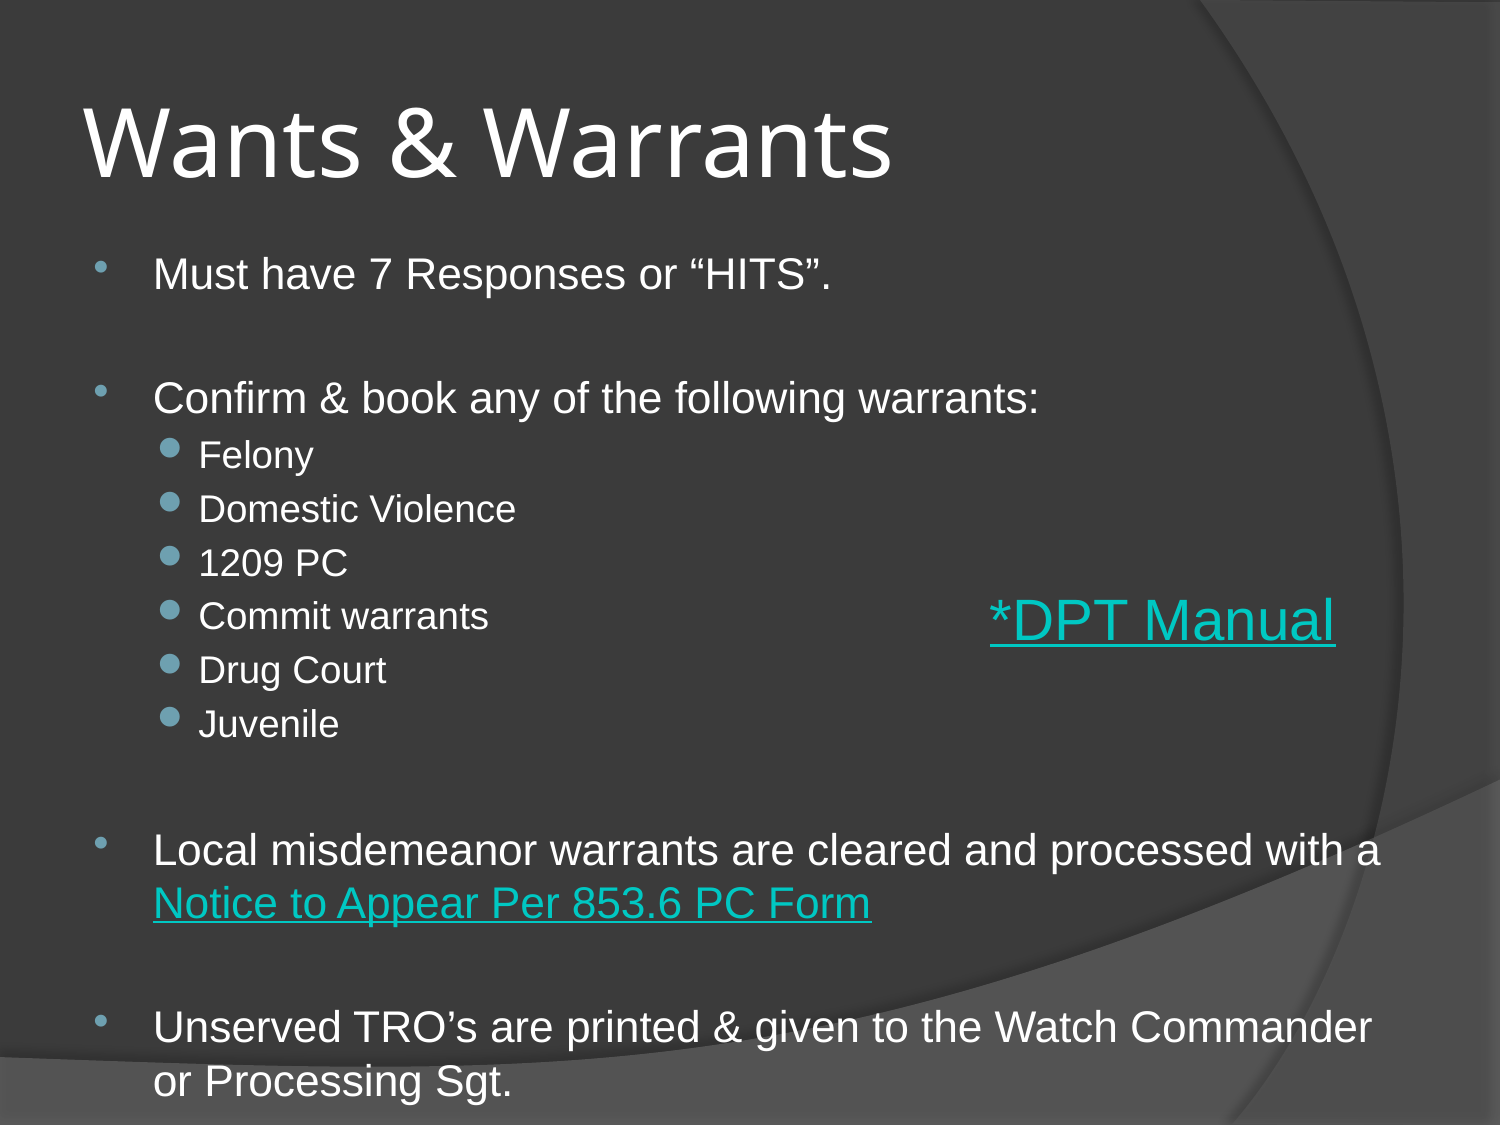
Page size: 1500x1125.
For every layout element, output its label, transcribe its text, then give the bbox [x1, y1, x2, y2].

list Must have 7 Responses or “HITS”. Confirm & book any of the following warrants: Felony Domestic Violence 1209 PC Commit warrants Drug Court Juvenile Local misdemeanor warrants are cleared and processed with a Notice to Appear Per 853.6 PC Form Unserved TRO’s are printed & given to the Watch Commander or Processing Sgt. [75, 237, 1425, 1113]
text_box *DPT Manual [974, 575, 1500, 660]
title Wants & Warrants [75, 45, 1300, 233]
